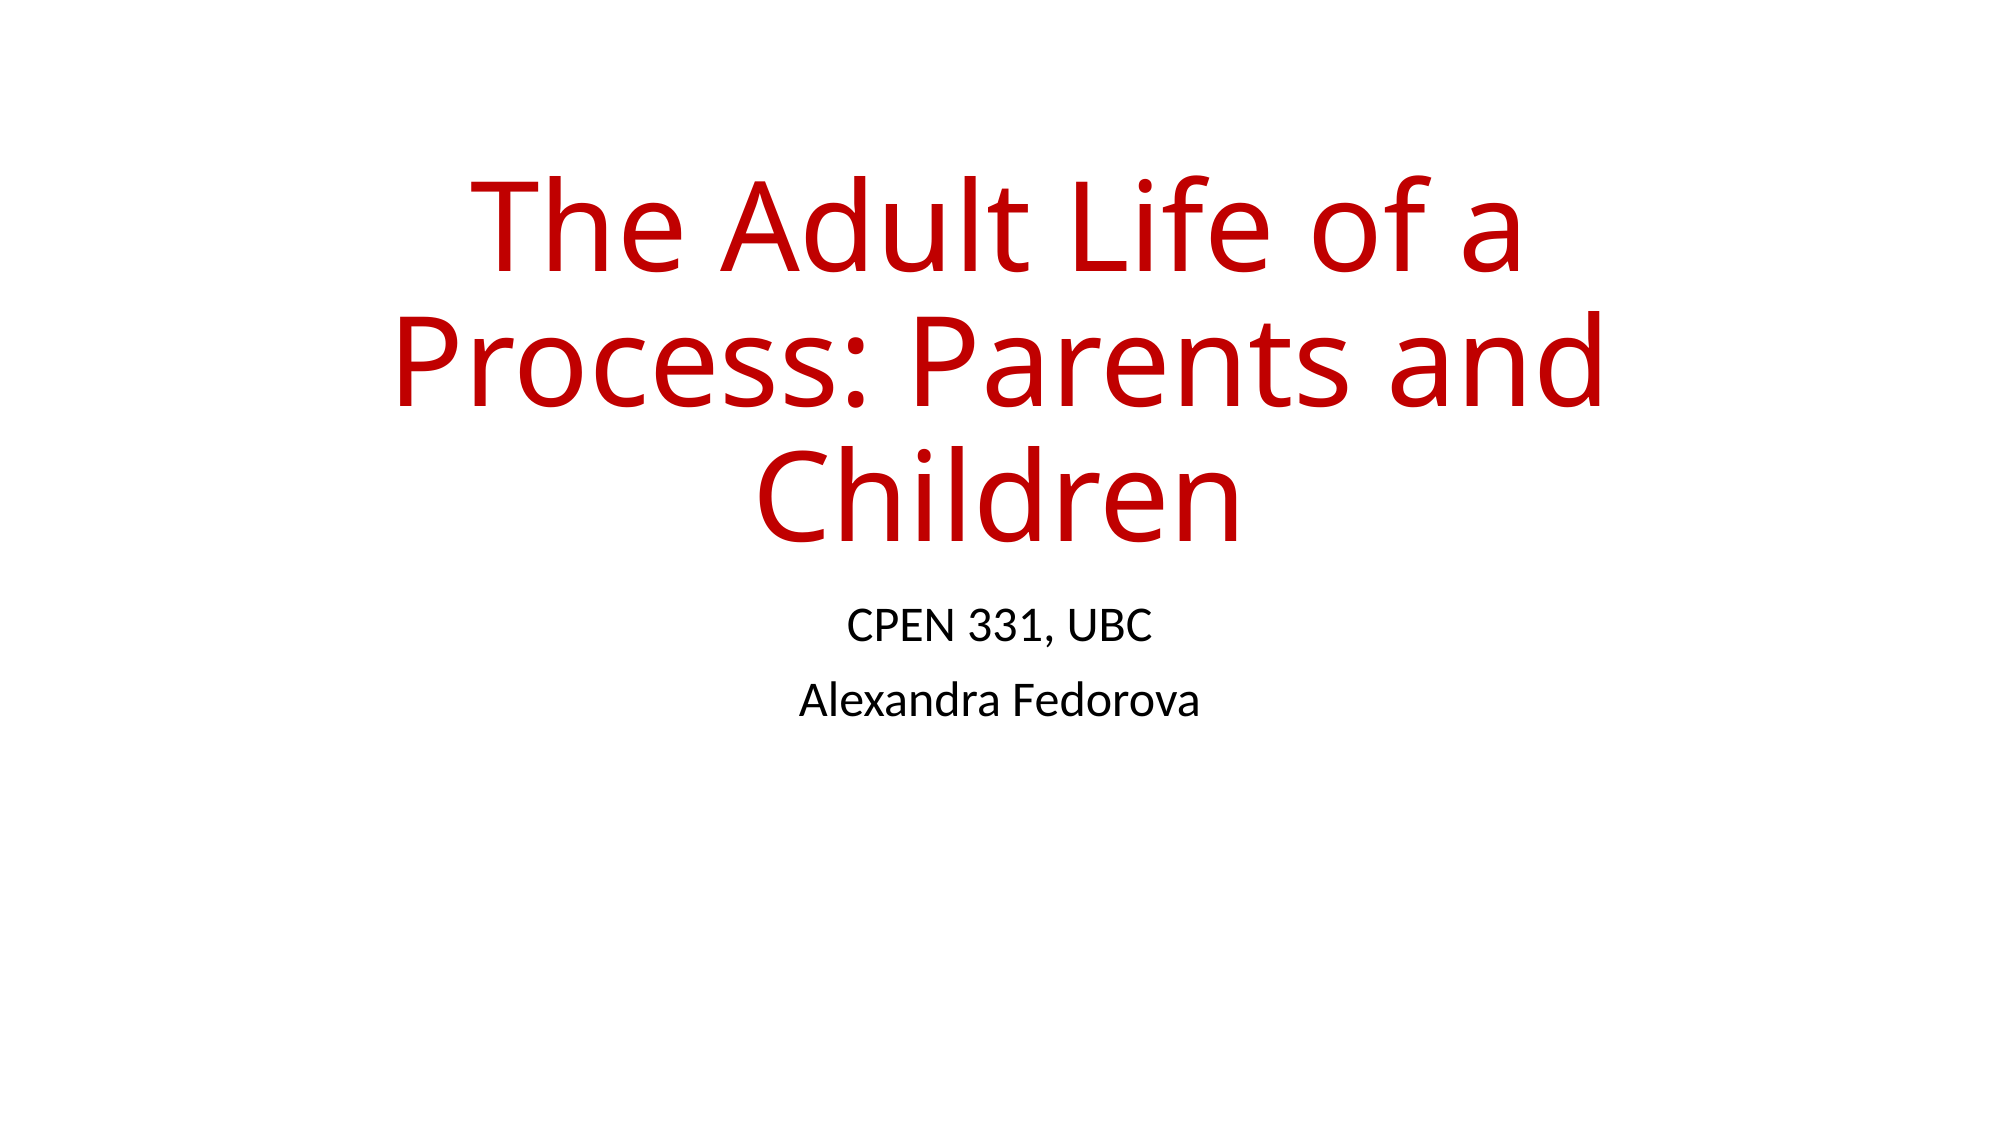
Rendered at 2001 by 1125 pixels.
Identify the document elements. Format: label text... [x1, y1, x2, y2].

title The Adult Life of a Process: Parents and Children [249, 184, 1750, 576]
subtitle CPEN 331, UBC Alexandra Fedorova [249, 590, 1750, 863]
